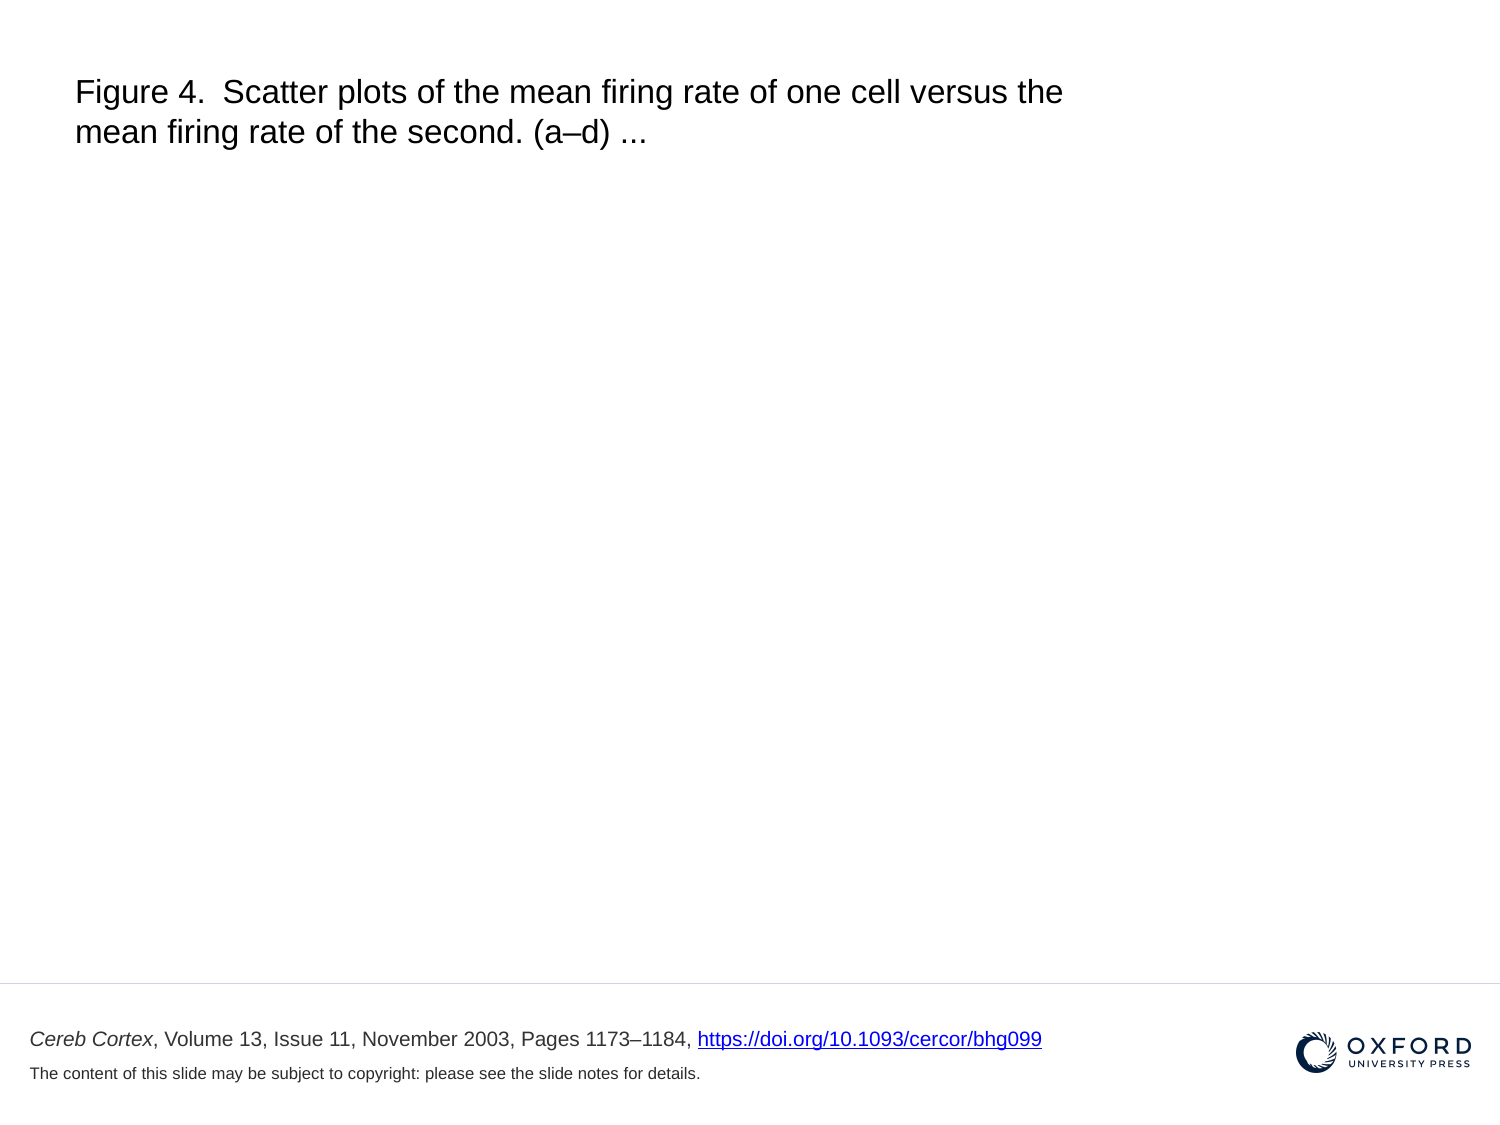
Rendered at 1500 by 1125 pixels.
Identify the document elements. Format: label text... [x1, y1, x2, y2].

footer Cereb Cortex, Volume 13, Issue 11, November 2003, Pages 1173–1184, https://doi.org/10.1093/cercor/bhg099 The content of this slide may be subject to copyright: please see the slide notes for details. [0, 983, 1260, 1125]
title Figure 4. Scatter plots of the mean firing rate of one cell versus the mean firing rate of the second. (a–d) ... [75, 69, 1078, 171]
picture [1296, 1032, 1471, 1073]
